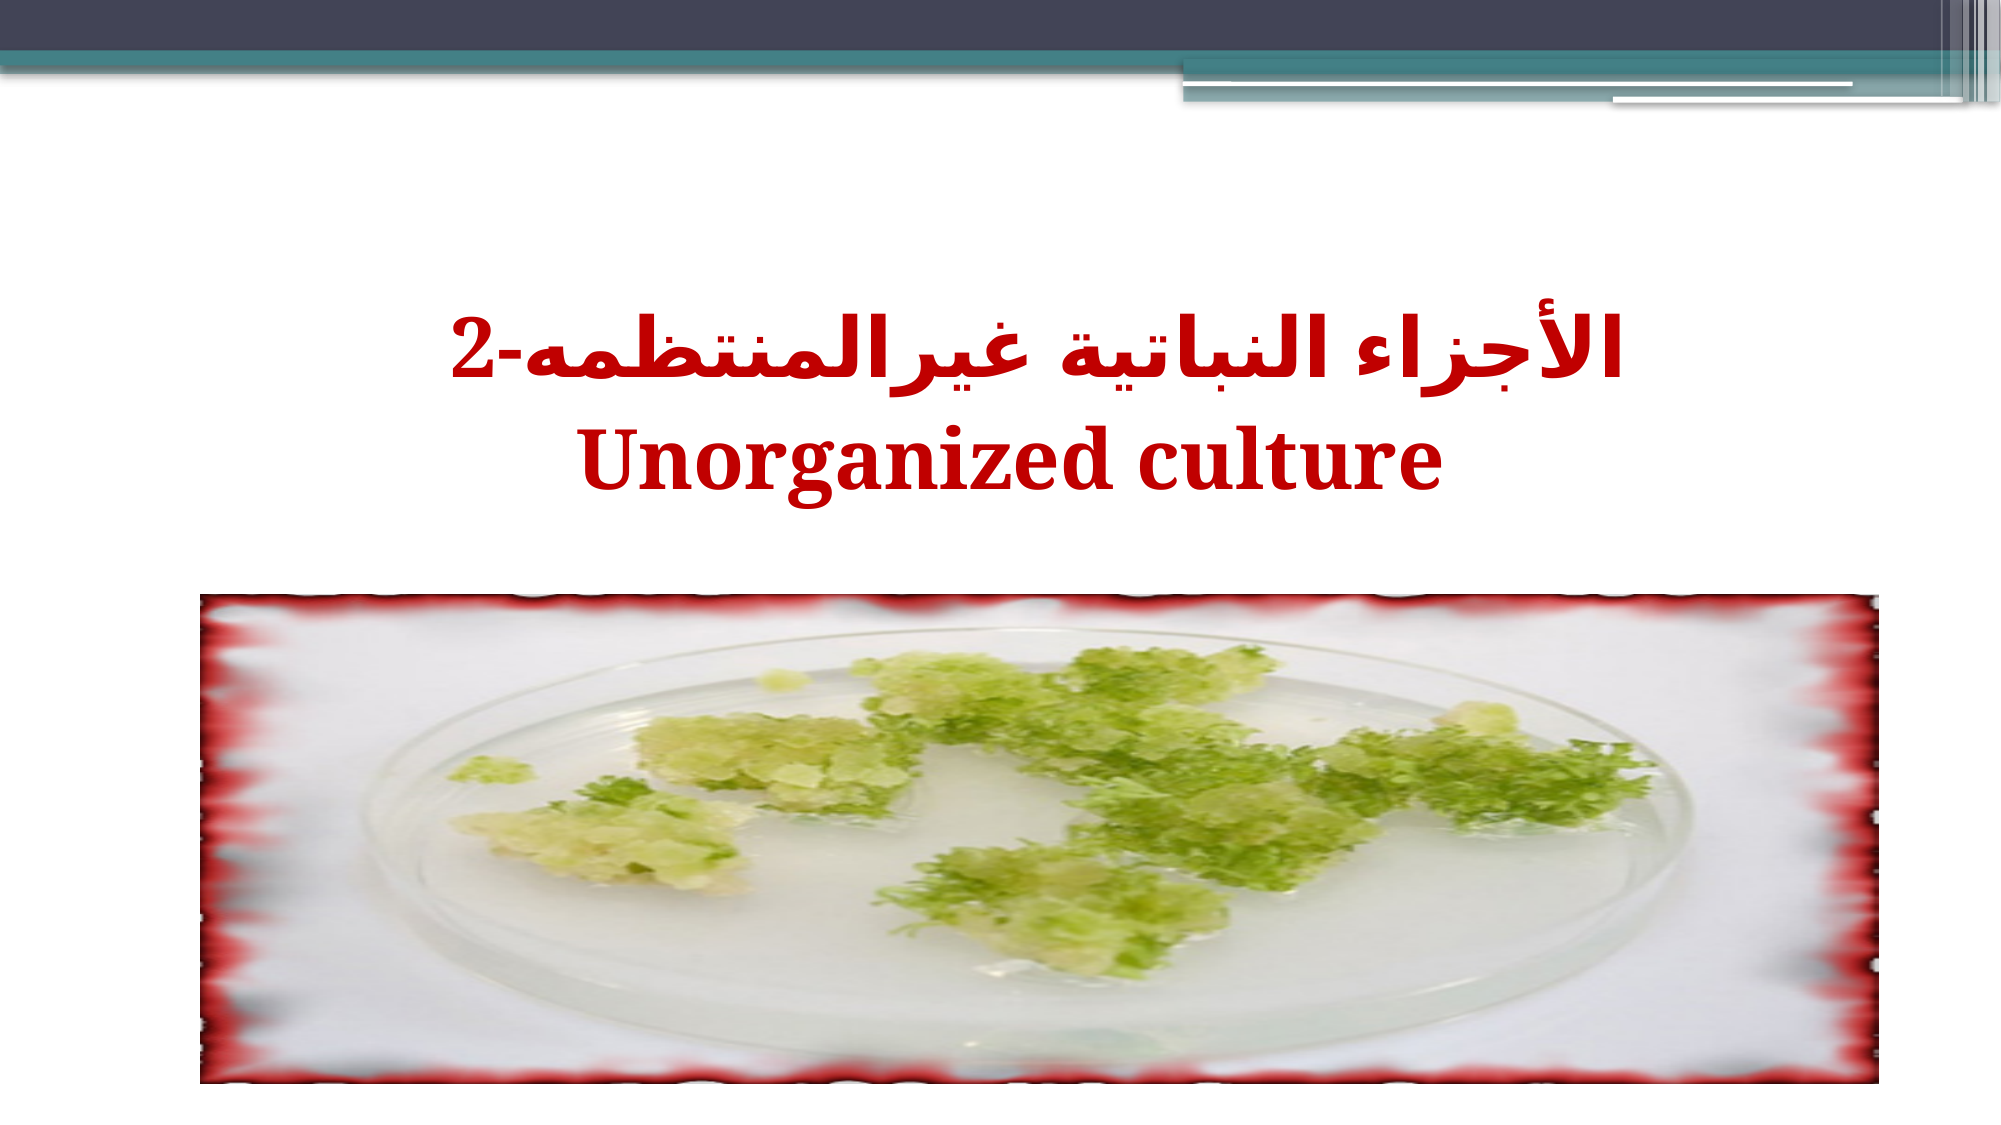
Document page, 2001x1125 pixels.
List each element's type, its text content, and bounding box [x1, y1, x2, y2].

text_box 2-الأجزاء النباتية غيرالمنتظمه [435, 236, 1686, 402]
text_box Unorganized culture [561, 398, 1482, 514]
picture [200, 593, 1879, 1085]
